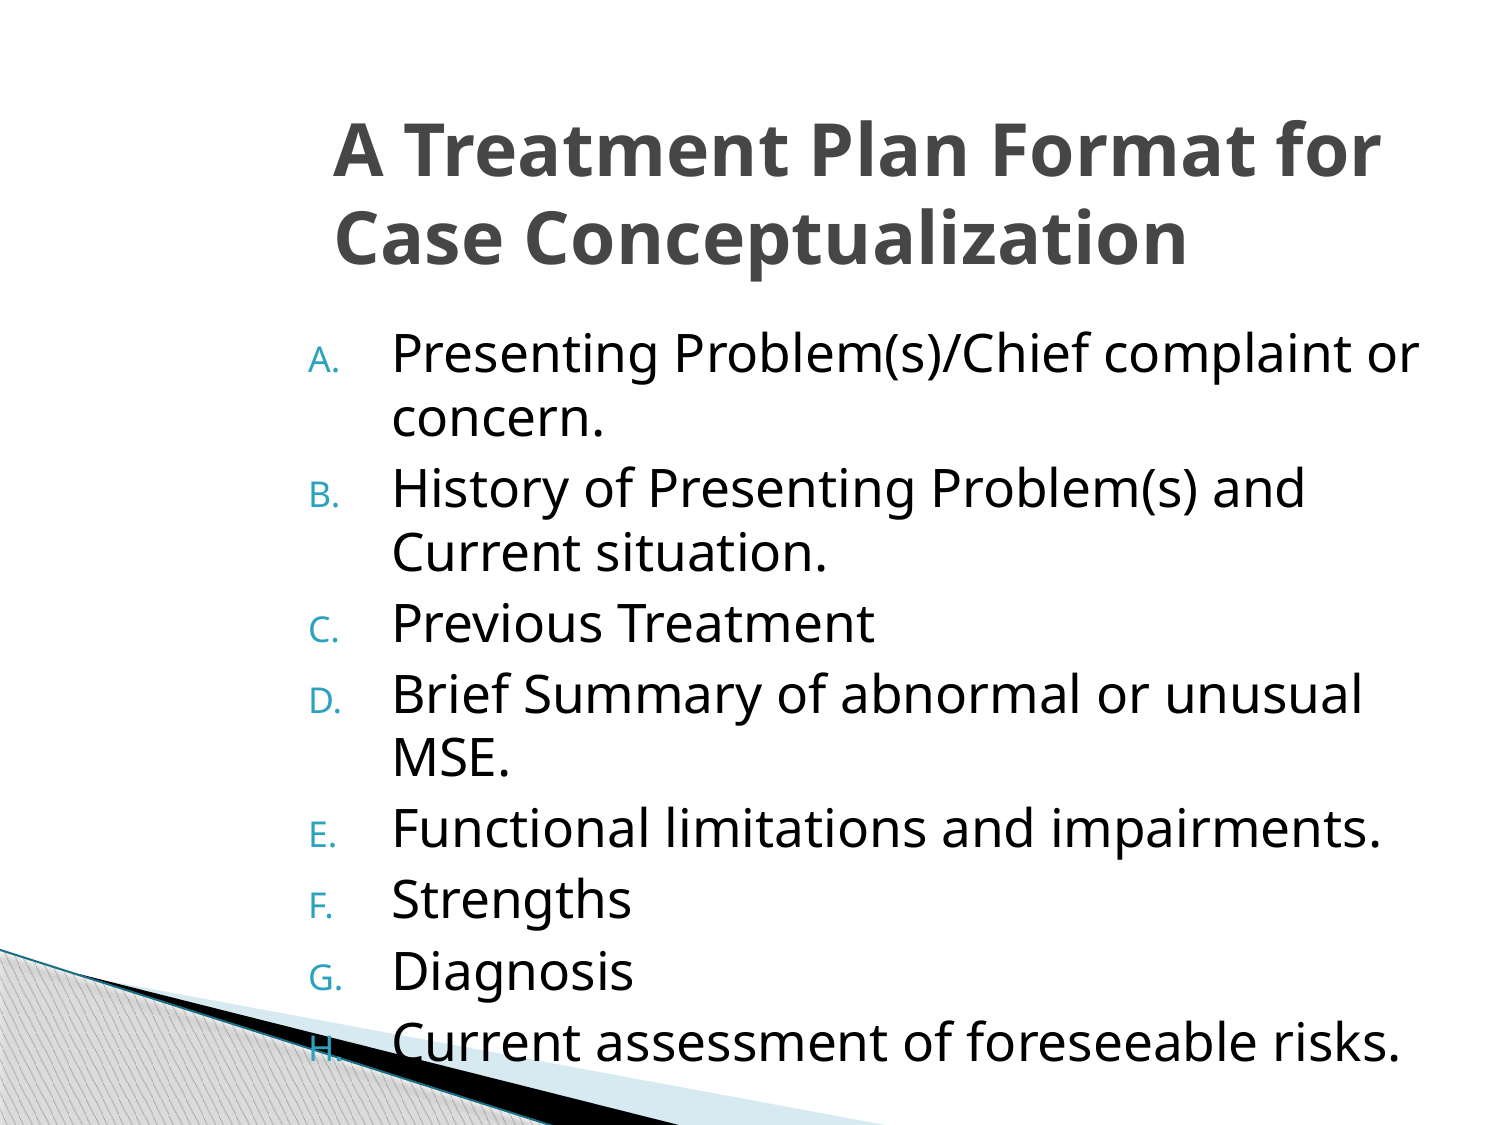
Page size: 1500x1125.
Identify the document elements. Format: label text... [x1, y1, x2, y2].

list Presenting Problem(s)/Chief complaint or concern. History of Presenting Problem(s) and Current situation. Previous Treatment Brief Summary of abnormal or unusual MSE. Functional limitations and impairments. Strengths Diagnosis Current assessment of foreseeable risks. [293, 312, 1475, 1090]
title A Treatment Plan Format for Case Conceptualization [319, 69, 1416, 312]
